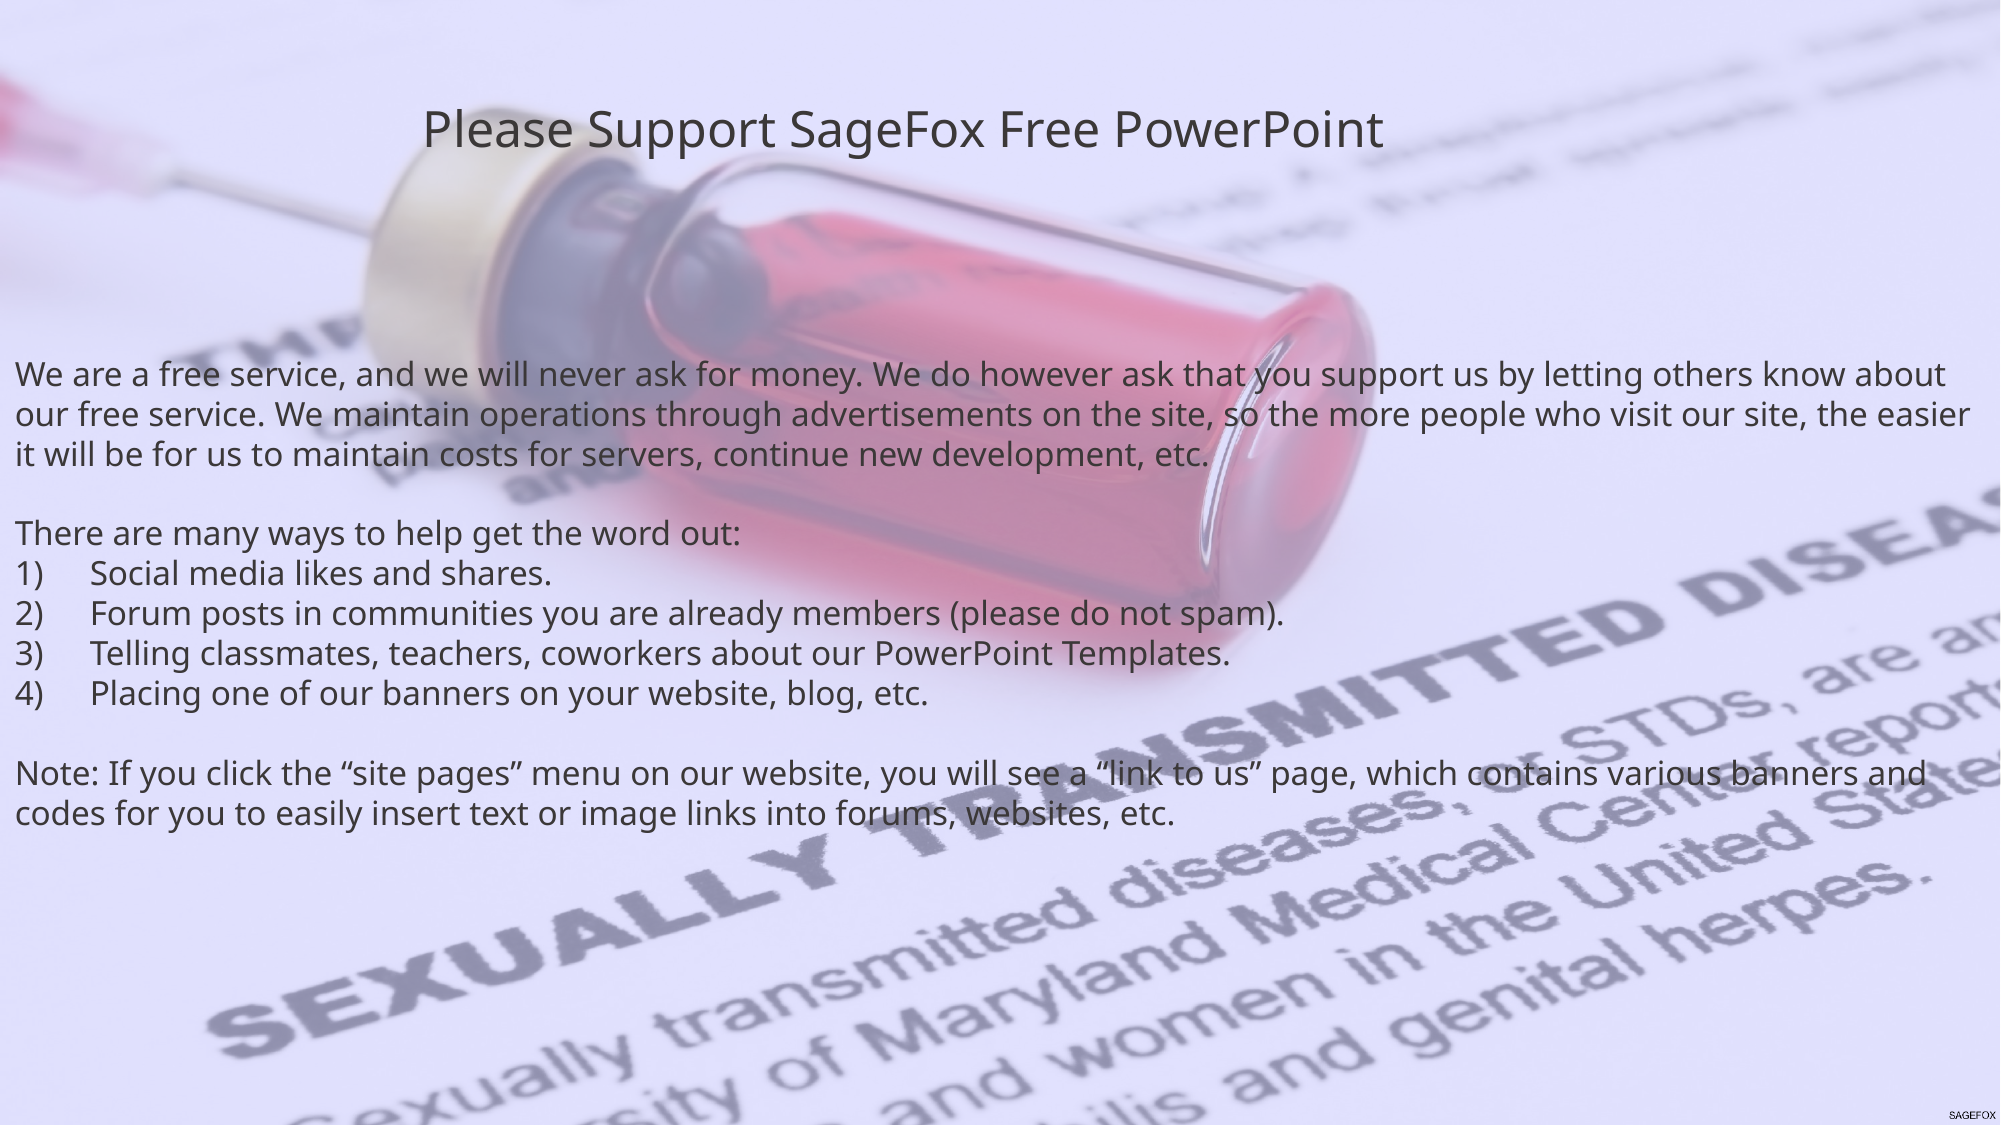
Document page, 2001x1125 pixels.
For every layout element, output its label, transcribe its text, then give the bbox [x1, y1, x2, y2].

text_box We are a free service, and we will never ask for money. We do however ask that you support us by letting others know about our free service. We maintain operations through advertisements on the site, so the more people who visit our site, the easier it will be for us to maintain costs for servers, continue new development, etc. There are many ways to help get the word out: Social media likes and shares. Forum posts in communities you are already members (please do not spam). Telling classmates, teachers, coworkers about our PowerPoint Templates. Placing one of our banners on your website, blog, etc. Note: If you click the “site pages” menu on our website, you will see a “link to us” page, which contains various banners and codes for you to easily insert text or image links into forums, websites, etc. [0, 0, 2000, 1125]
title Please Support SageFox Free PowerPoint [363, 72, 1444, 190]
